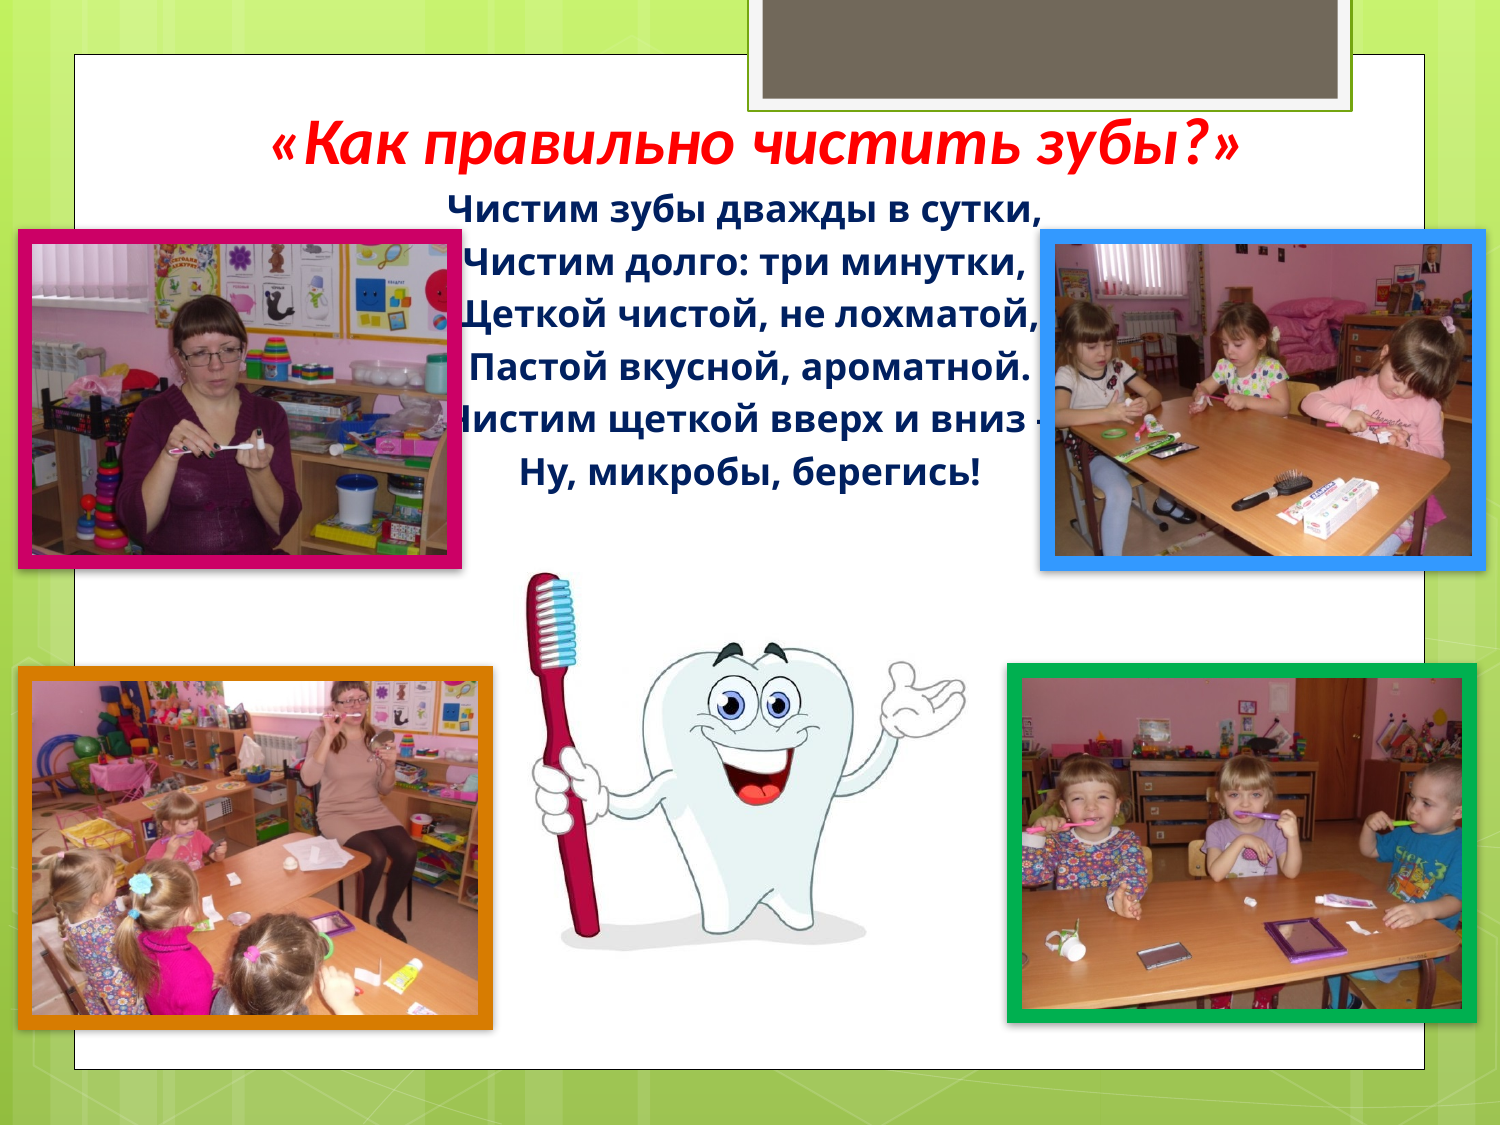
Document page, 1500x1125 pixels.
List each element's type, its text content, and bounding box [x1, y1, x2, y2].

picture [32, 680, 479, 1016]
picture [32, 243, 448, 555]
picture [1054, 243, 1472, 557]
list «Как правильно чистить зубы?» Чистим зубы дважды в сутки, Чистим долго: три минутки, Щеткой чистой, не лохматой, Пастой вкусной, ароматной. Чистим щеткой вверх и вниз – Ну, микробы, берегись! [75, 78, 1425, 1005]
picture [513, 557, 978, 966]
picture [1021, 677, 1463, 1009]
